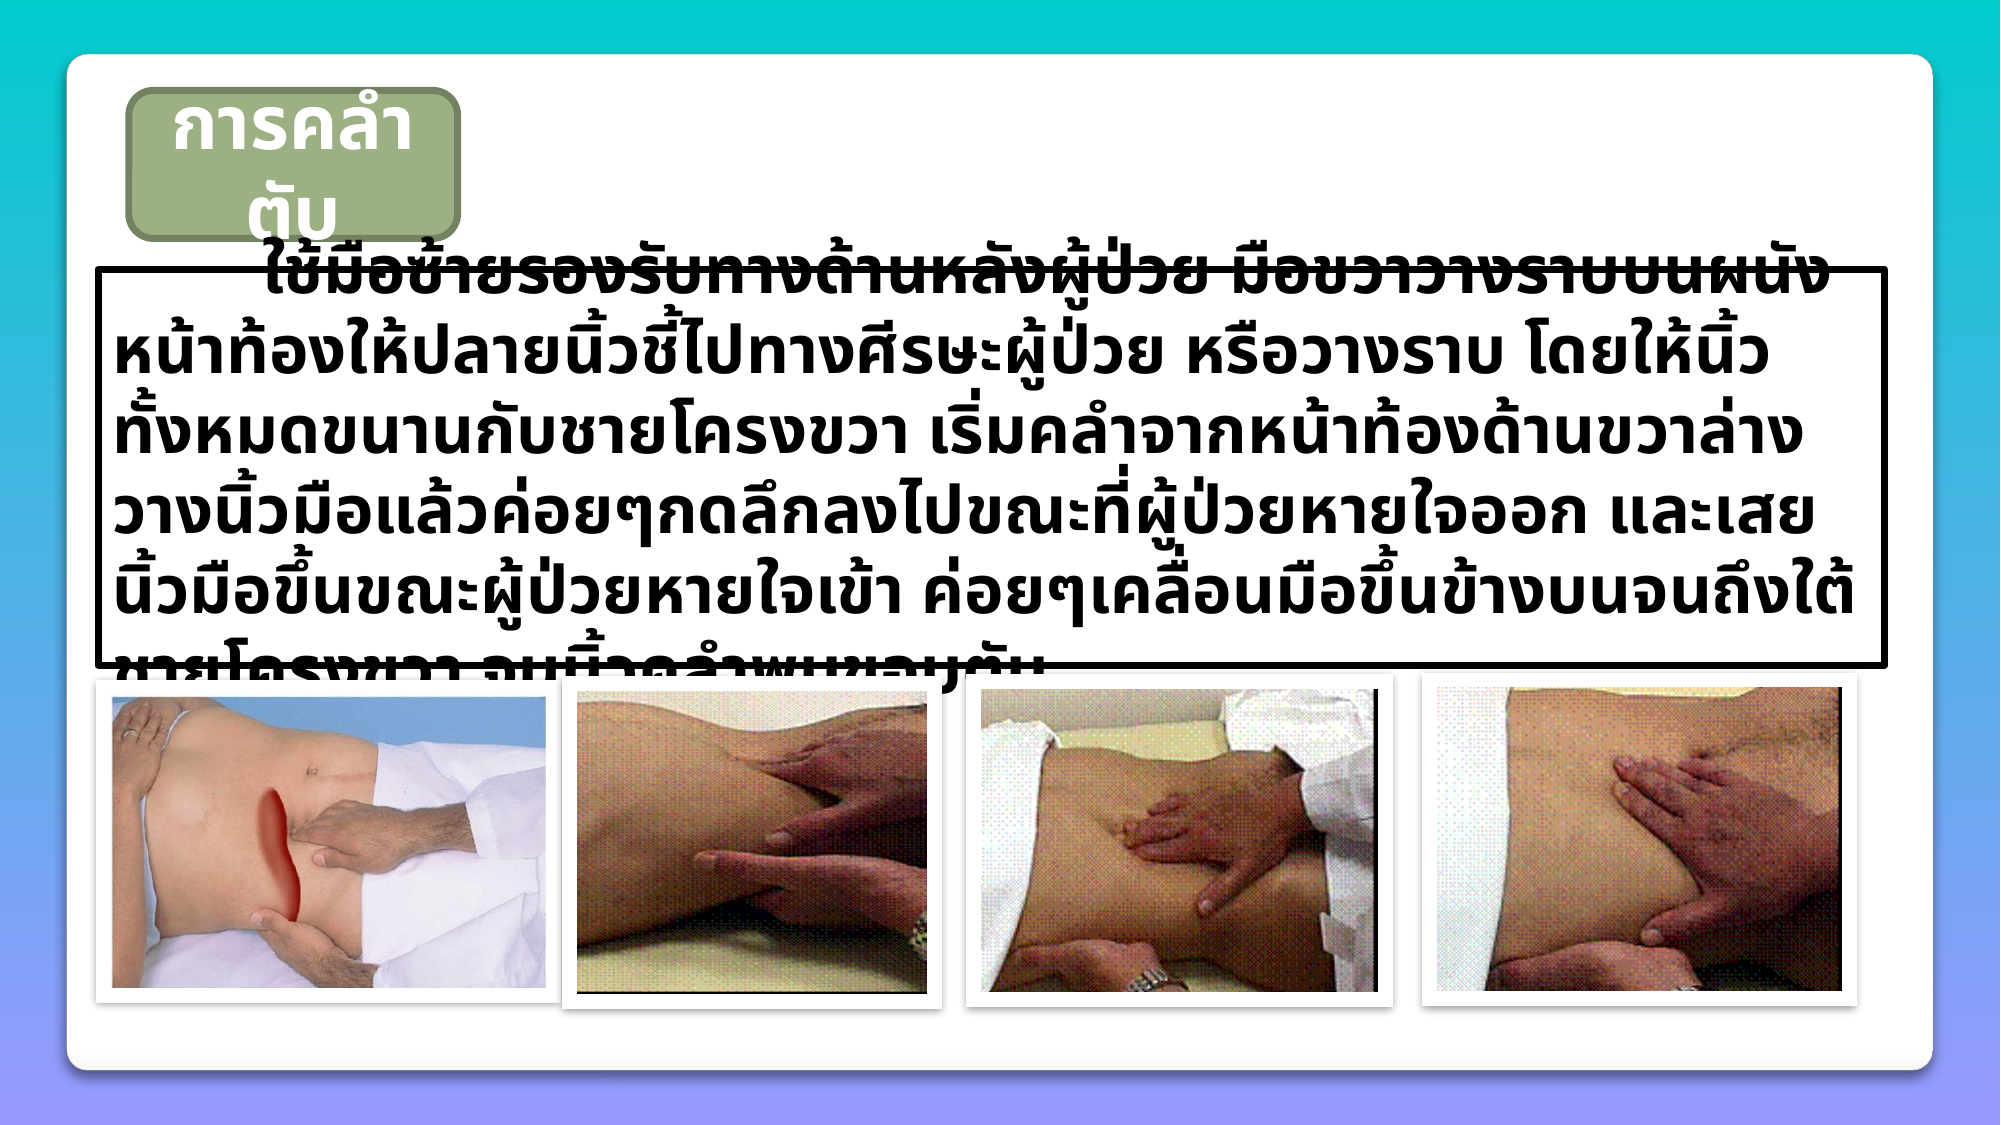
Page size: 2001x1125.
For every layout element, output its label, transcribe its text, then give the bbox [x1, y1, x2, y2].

picture [1436, 686, 1843, 992]
text_box การคลำตับ [125, 86, 462, 242]
picture [576, 690, 928, 995]
text_box ใช้มือซ้ายรองรับทางด้านหลังผู้ป่วย มือขวาวางราบบนผนังหน้าท้องให้ปลายนิ้วชี้ไปทางศีรษะผู้ป่วย หรือวางราบ โดยให้นิ้วทั้งหมดขนานกับชายโครงขวา เริ่มคลำจากหน้าท้องด้านขวาล่าง วางนิ้วมือแล้วค่อยๆกดลึกลงไปขณะที่ผู้ป่วยหายใจออก และเสยนิ้วมือขึ้นขณะผู้ป่วยหายใจเข้า ค่อยๆเคลื่อนมือขึ้นข้างบนจนถึงใต้ชายโครงขวา จนนิ้วคลำพบขอบตับ [95, 266, 1888, 669]
picture [110, 693, 547, 989]
picture [980, 688, 1379, 993]
